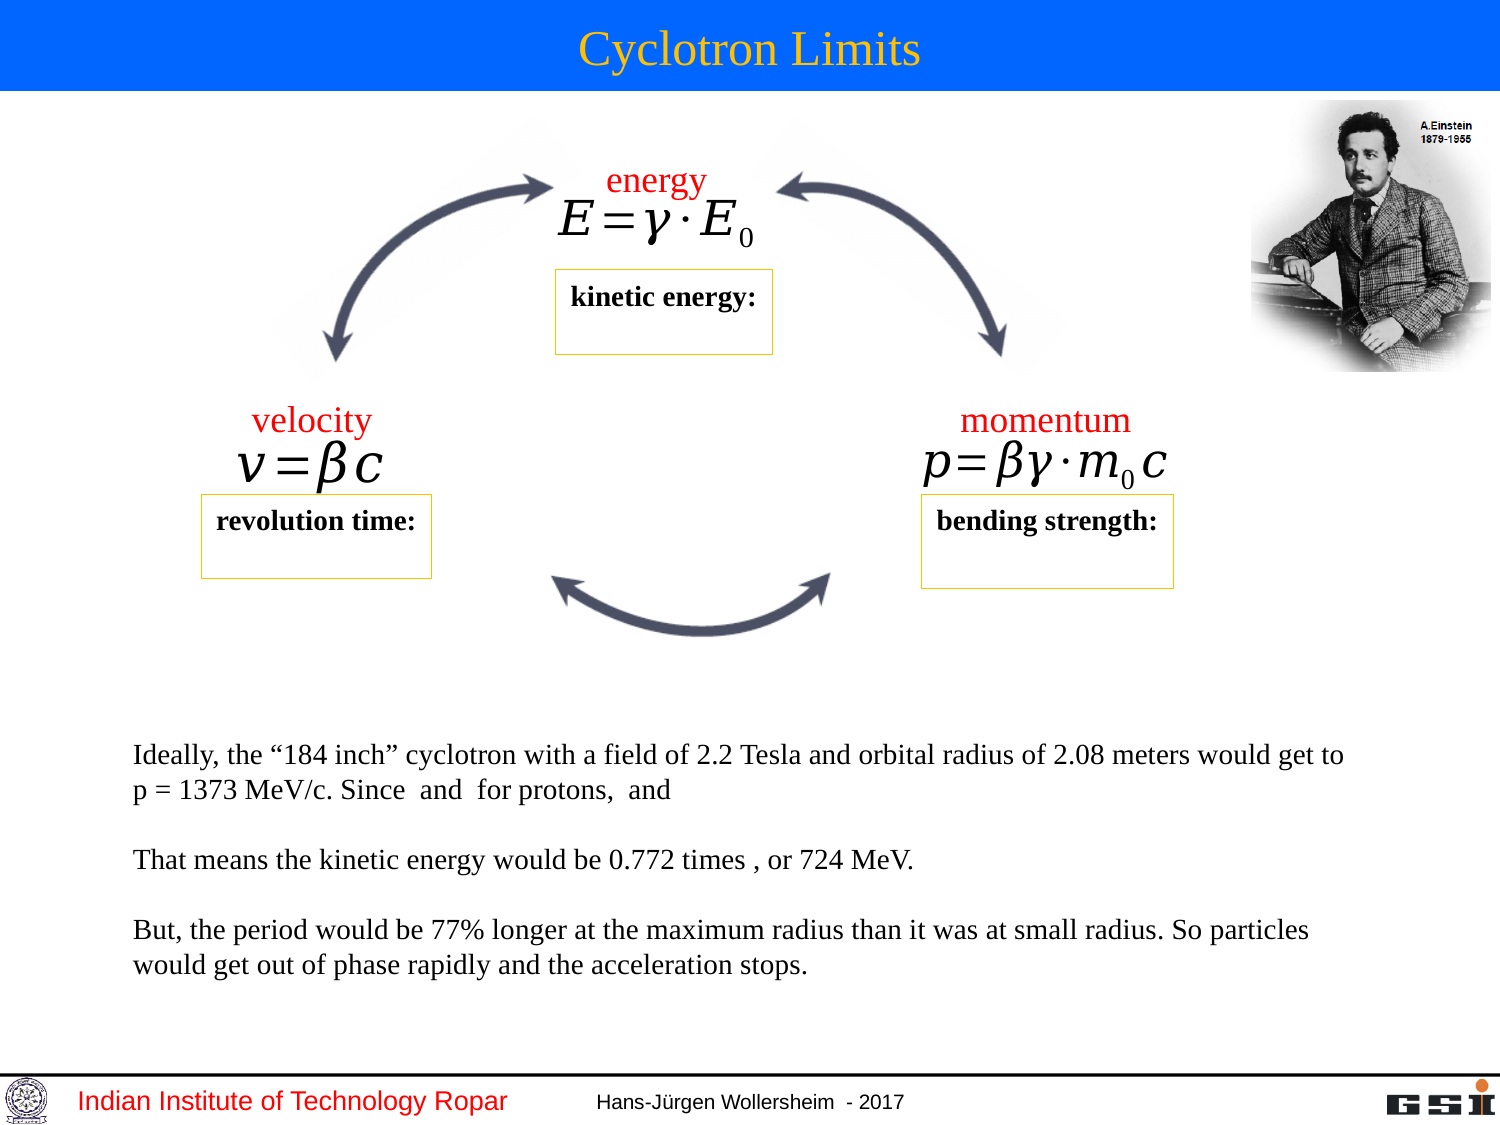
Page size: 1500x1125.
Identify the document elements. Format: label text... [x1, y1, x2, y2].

picture [5, 1077, 47, 1124]
text_box velocity [236, 387, 388, 448]
title Cyclotron Limits [0, 0, 1500, 91]
picture [253, 115, 596, 381]
text_box momentum [945, 387, 1147, 448]
picture [519, 571, 862, 646]
picture [737, 117, 1080, 379]
text_box energy [591, 147, 723, 207]
picture [1251, 100, 1492, 372]
picture [1387, 1079, 1495, 1115]
